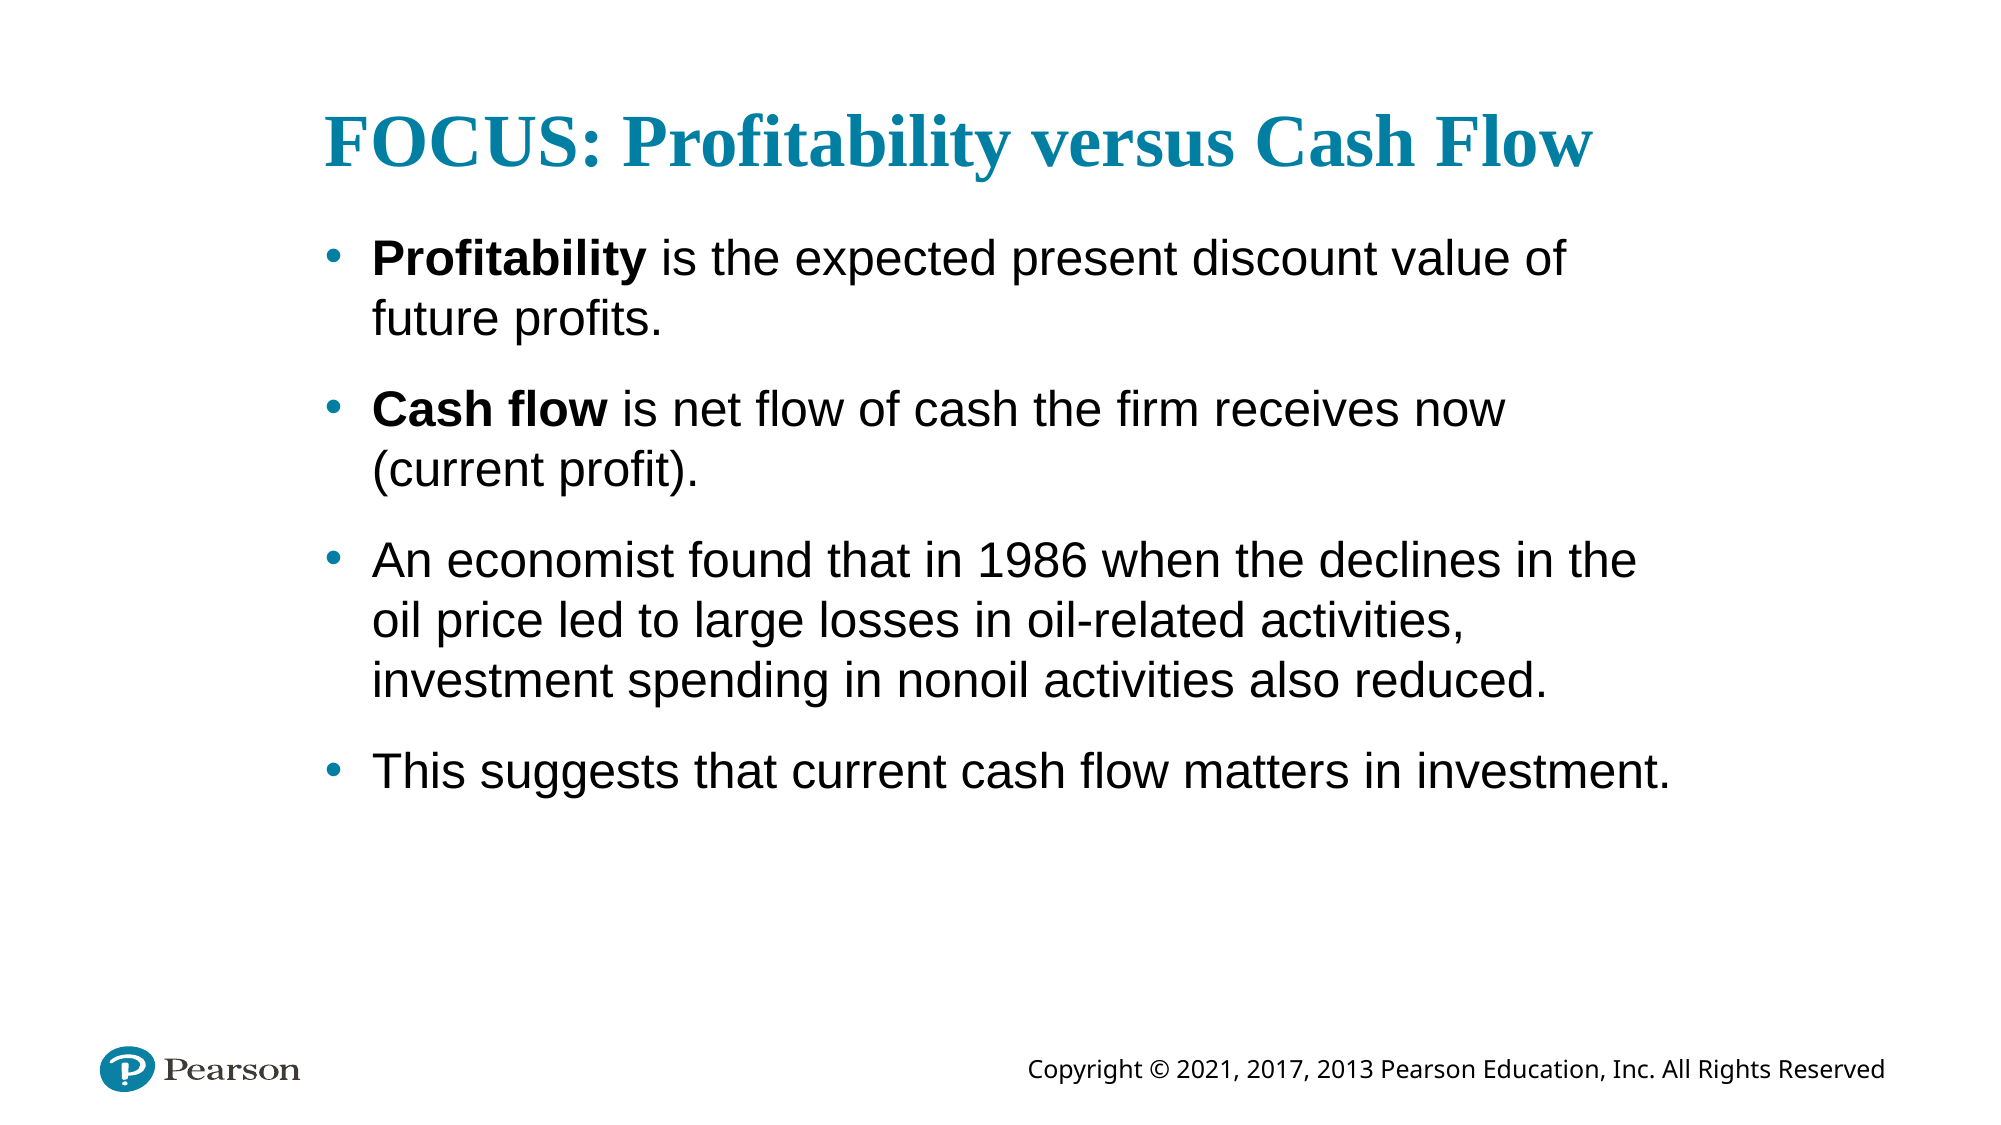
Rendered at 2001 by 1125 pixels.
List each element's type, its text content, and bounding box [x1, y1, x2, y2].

title FOCUS: Profitability versus Cash Flow [324, 0, 1663, 182]
list Profitability is the expected present discount value of future profits. Cash flow is net flow of cash the firm receives now (current profit). An economist found that in 1986 when the declines in the oil price led to large losses in oil-related activities, investment spending in nonoil activities also reduced. This suggests that current cash flow matters in investment. [324, 224, 1675, 863]
